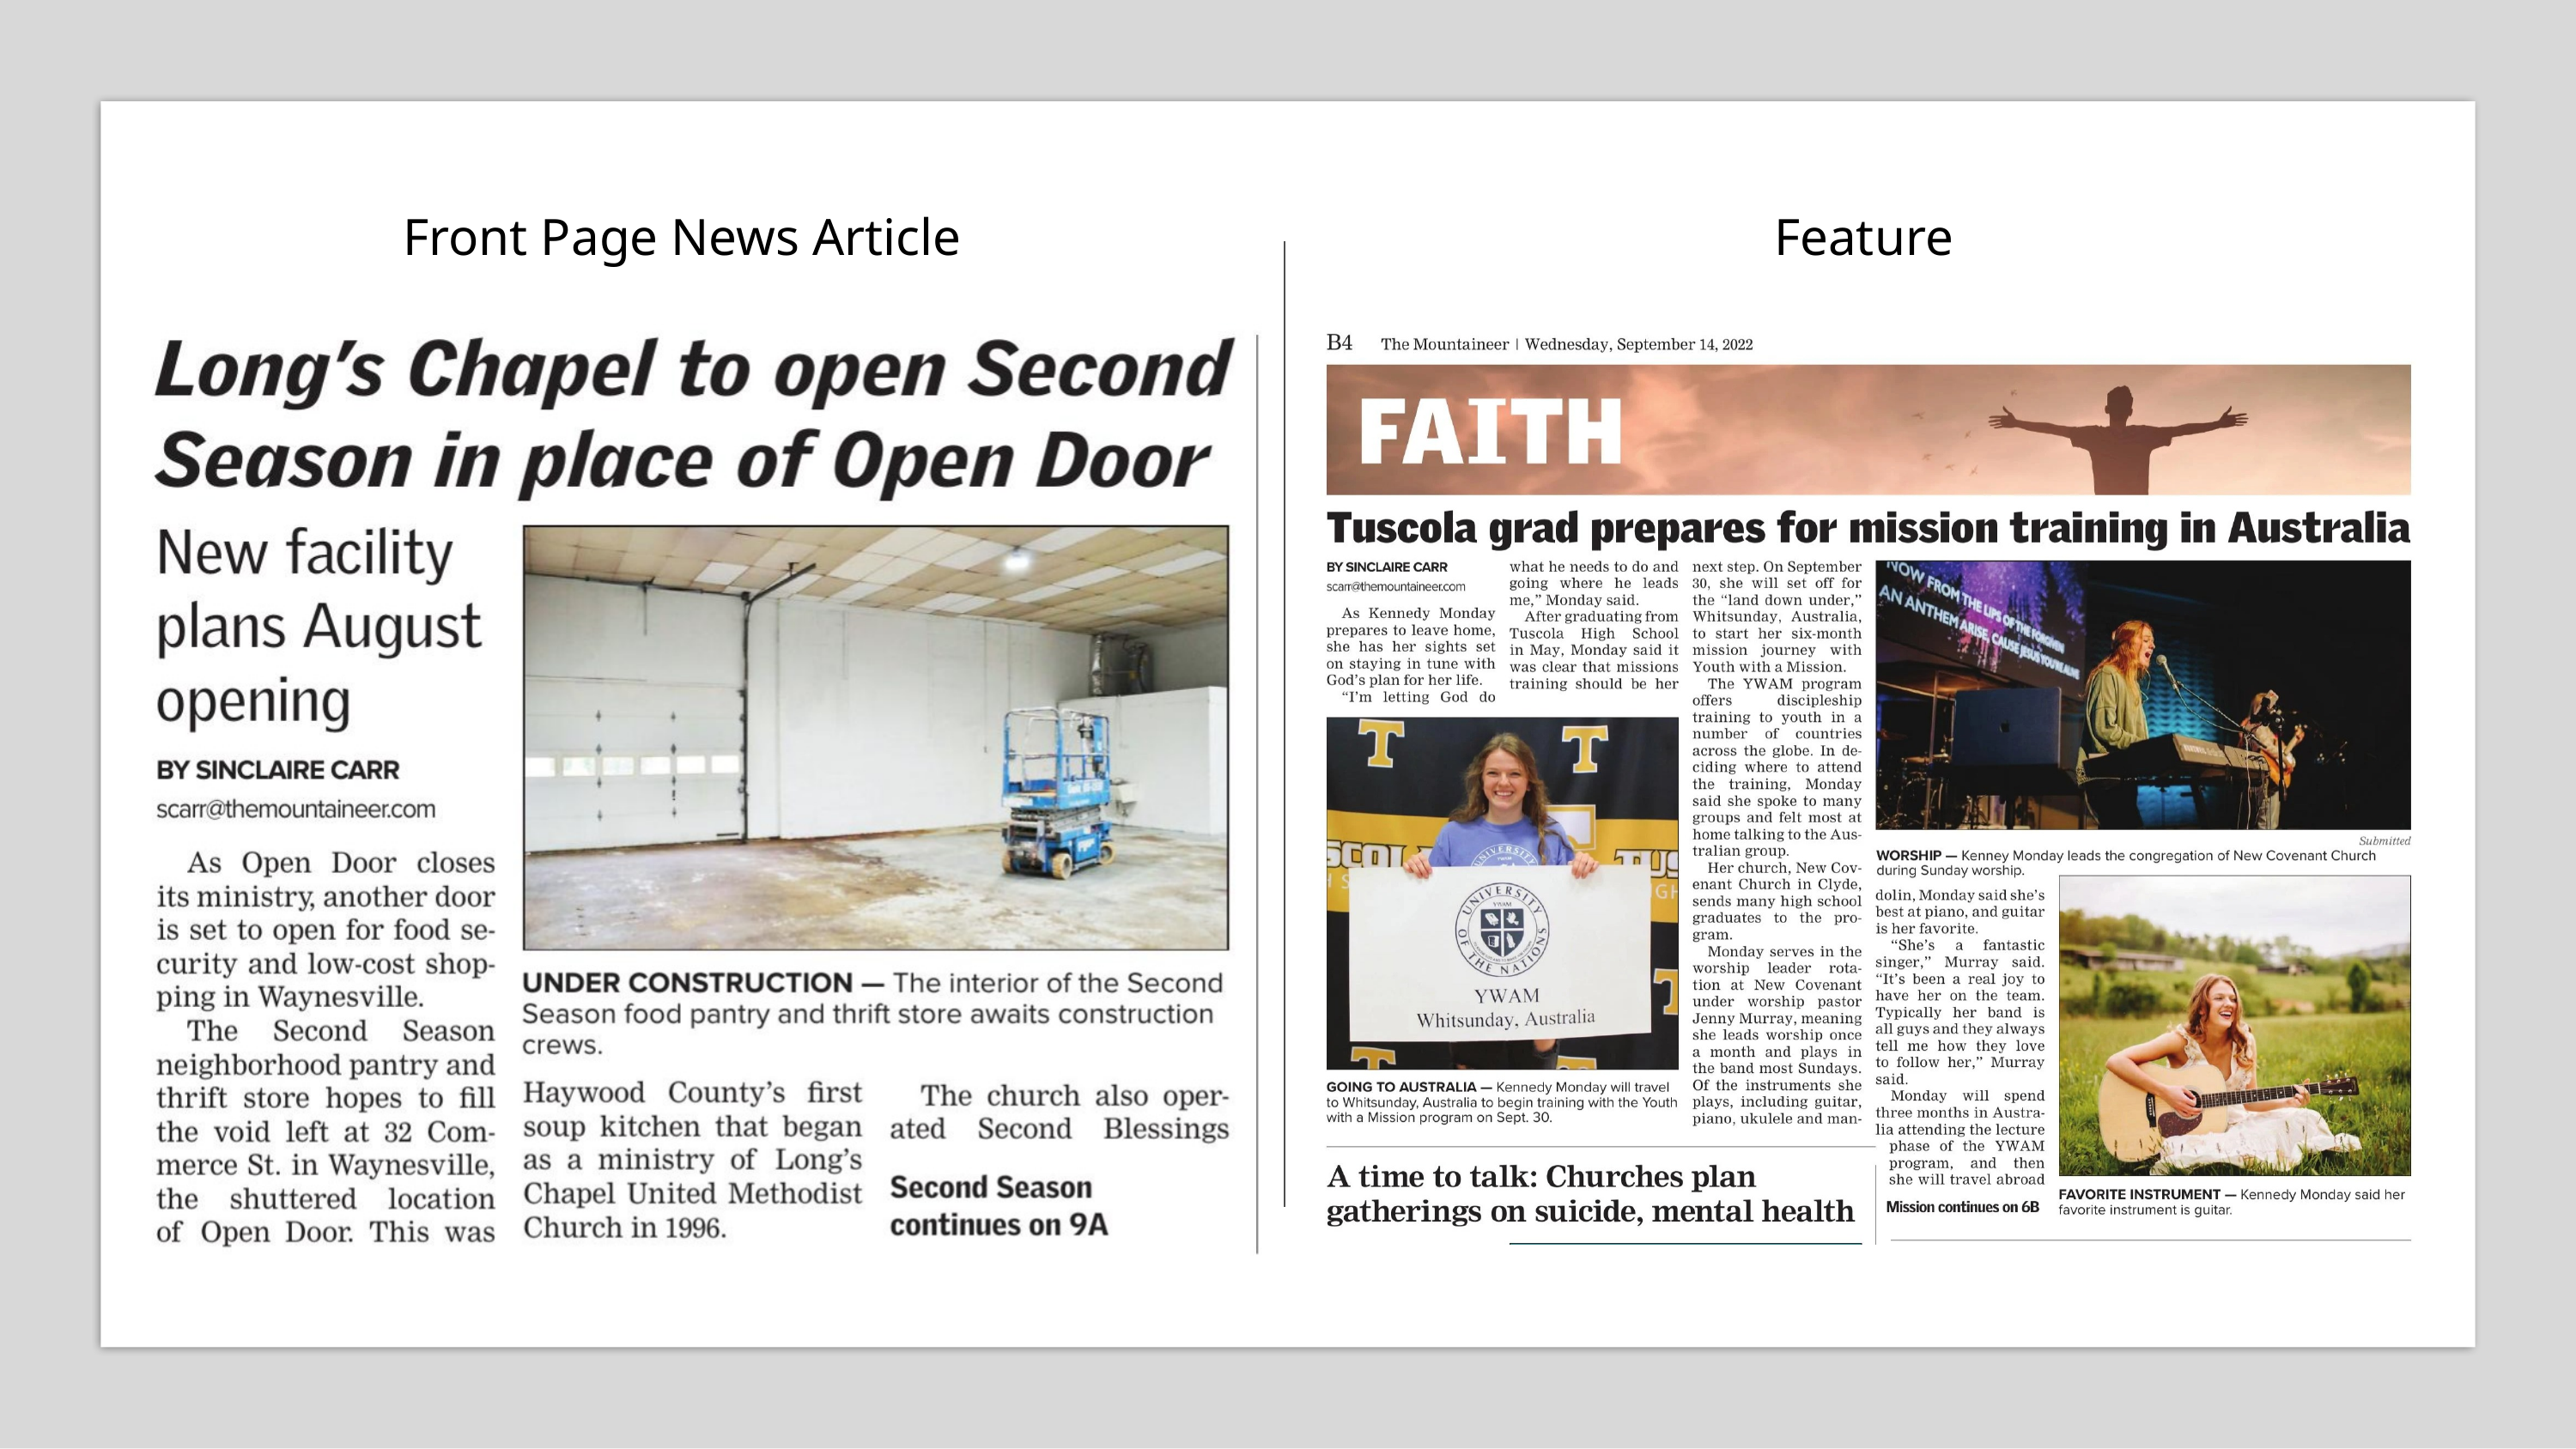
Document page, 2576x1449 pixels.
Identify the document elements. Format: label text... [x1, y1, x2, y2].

picture [1321, 323, 2417, 1245]
picture [143, 323, 1263, 1269]
text_box Feature [1761, 198, 1977, 272]
text_box [99, 100, 2477, 1349]
text_box [0, 0, 2576, 1449]
text_box Front Page News Article [390, 198, 999, 272]
